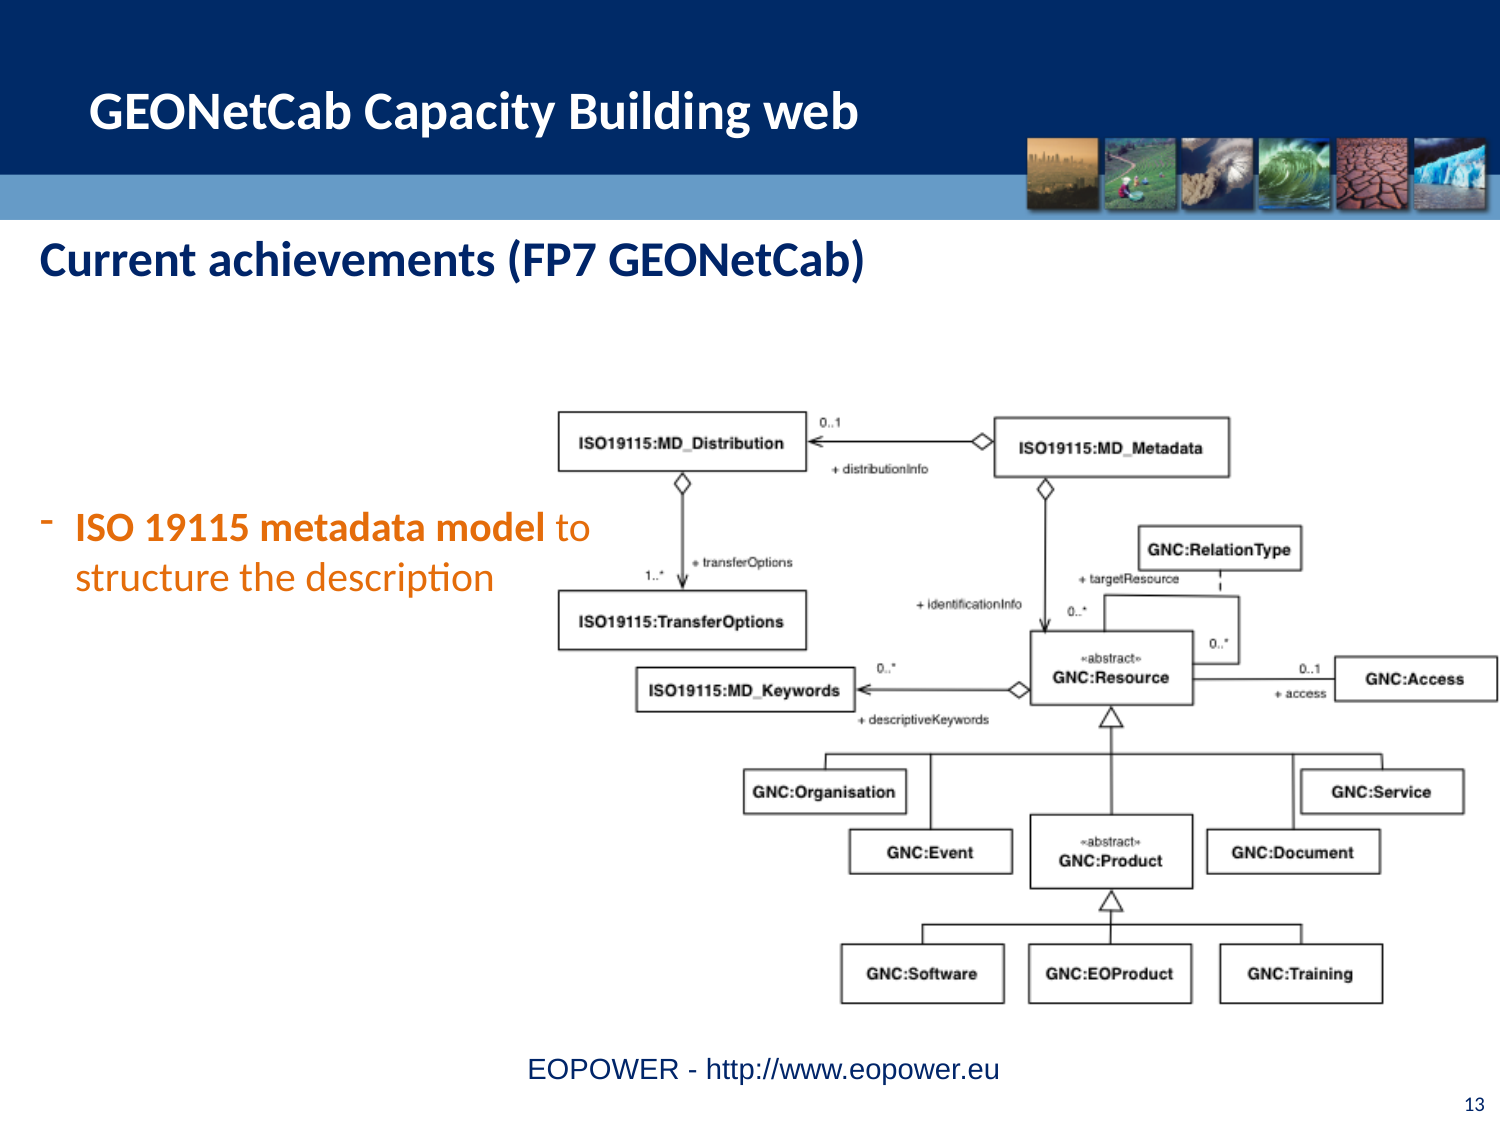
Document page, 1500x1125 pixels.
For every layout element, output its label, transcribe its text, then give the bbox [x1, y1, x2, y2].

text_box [24, 404, 1500, 1006]
footer EOPOWER - http://www.eopower.eu [512, 1042, 1188, 1103]
text_box GEONetCab Capacity Building web [74, 68, 1425, 148]
slide_number 13 [1187, 1082, 1500, 1125]
picture [0, 0, 1500, 220]
text_box Current achievements (FP7 GEONetCab) [24, 219, 911, 294]
